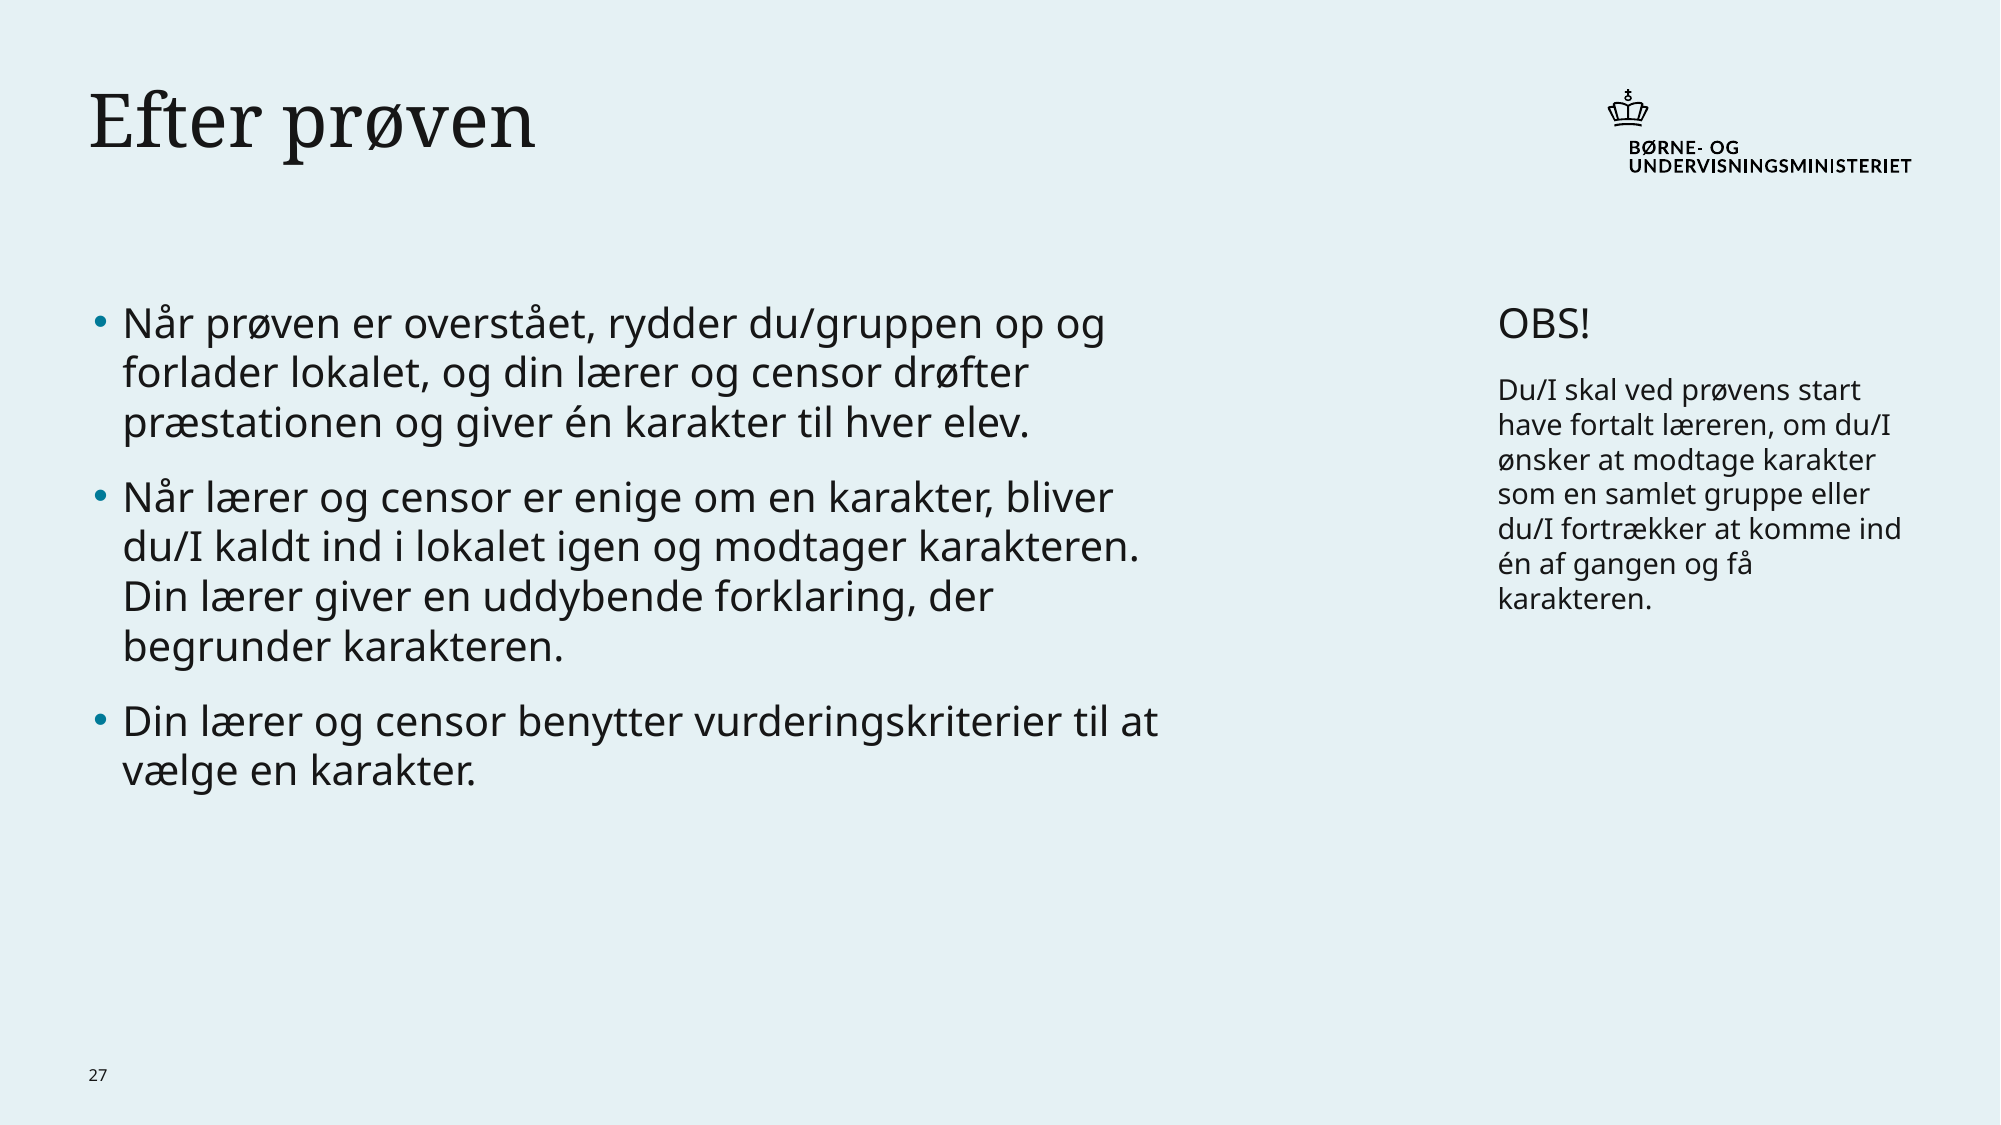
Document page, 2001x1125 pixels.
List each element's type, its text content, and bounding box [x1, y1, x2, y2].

slide_number 27 [88, 1058, 134, 1088]
list OBS! Du/I skal ved prøvens start have fortalt læreren, om du/I ønsker at modtage karakter som en samlet gruppe eller du/I fortrækker at komme ind én af gangen og få karakteren. [1497, 296, 1907, 1034]
list Når prøven er overstået, rydder du/gruppen op og forlader lokalet, og din lærer og censor drøfter præstationen og giver én karakter til hver elev. Når lærer og censor er enige om en karakter, bliver du/I kaldt ind i lokalet igen og modtager karakteren. Din lærer giver en uddybende forklaring, der begrunder karakteren. Din lærer og censor benytter vurderingskriterier til at vælge en karakter. [93, 296, 1199, 1034]
title Efter prøven [88, 88, 1608, 242]
